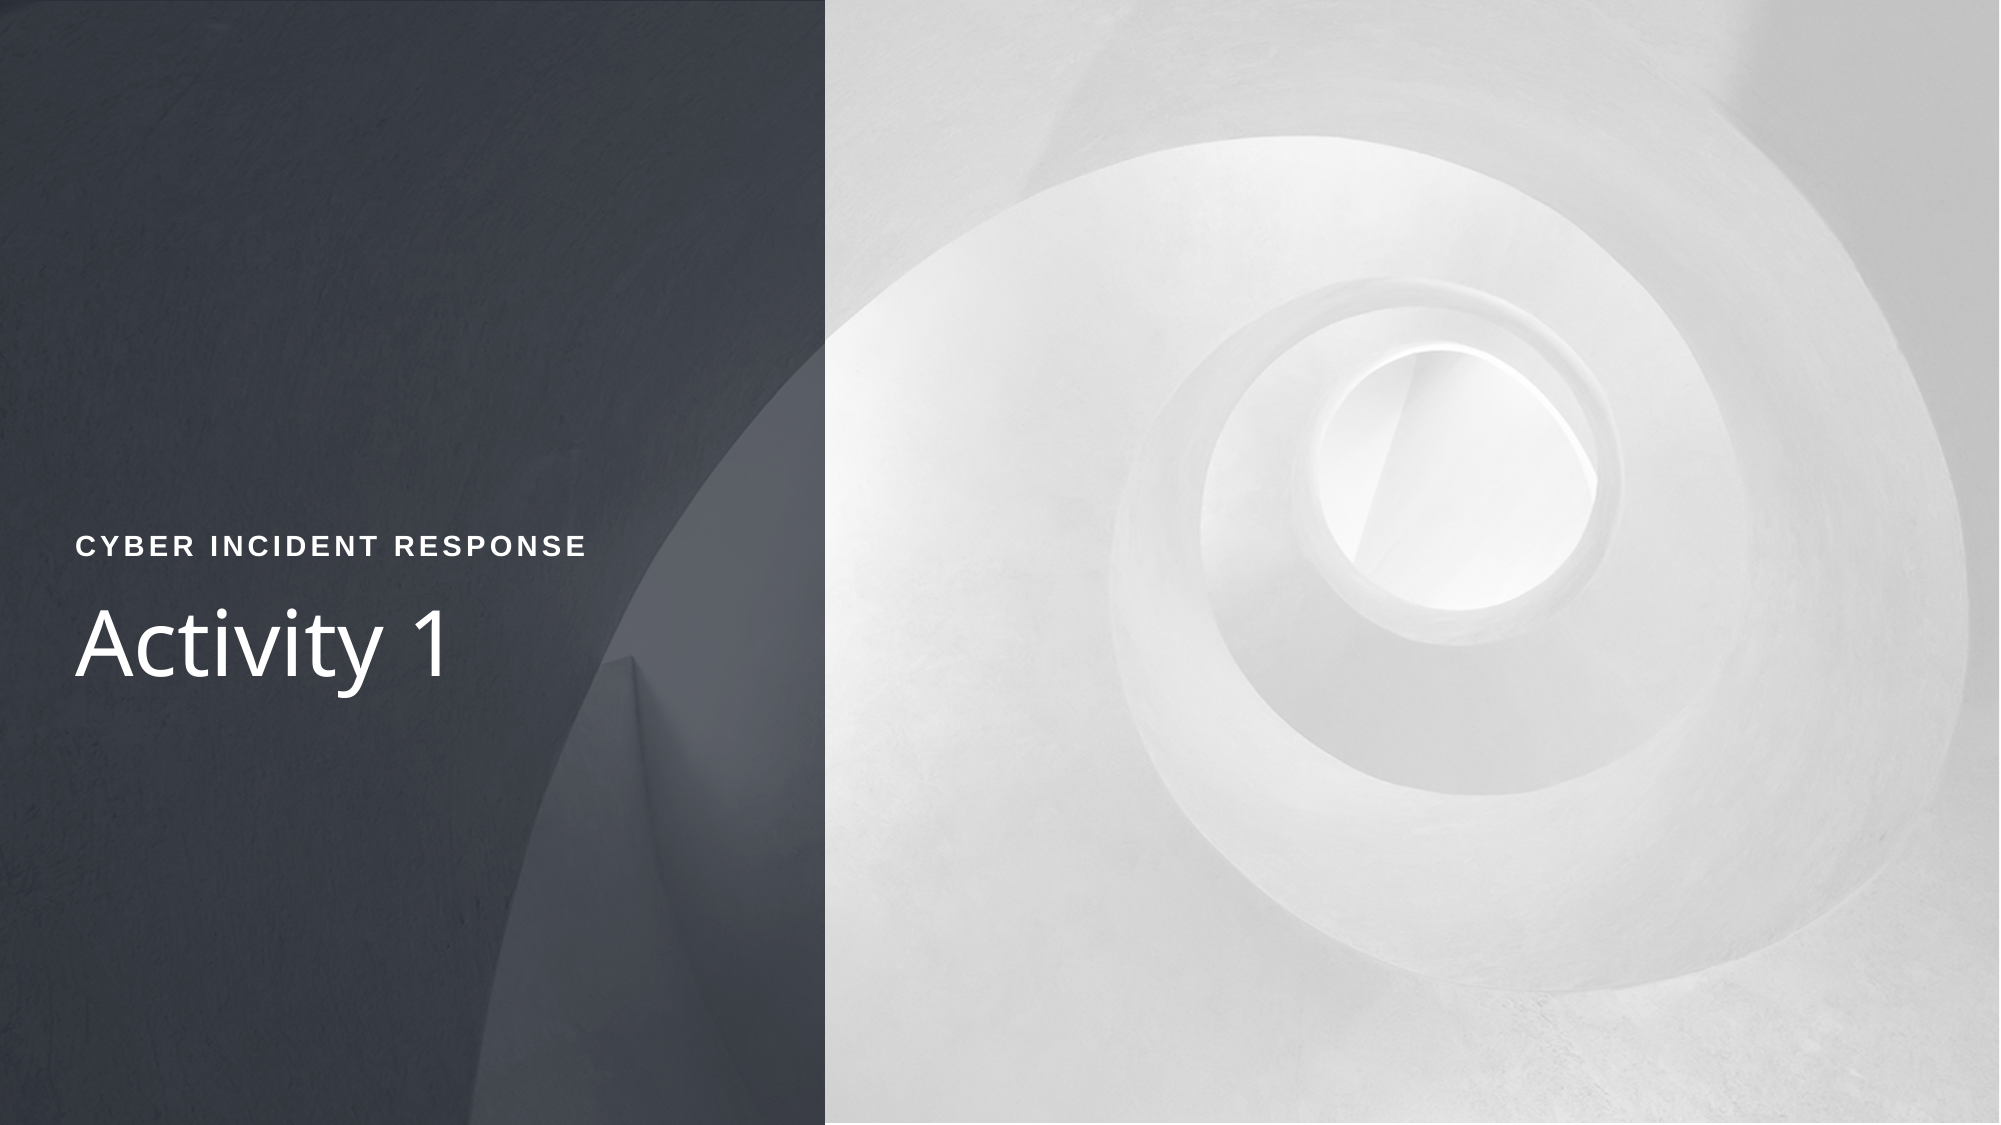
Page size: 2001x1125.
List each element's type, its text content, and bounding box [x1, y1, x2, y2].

subtitle Activity 1 [75, 562, 792, 696]
picture [0, 0, 2000, 1125]
title Cyber Incident response [75, 530, 792, 562]
